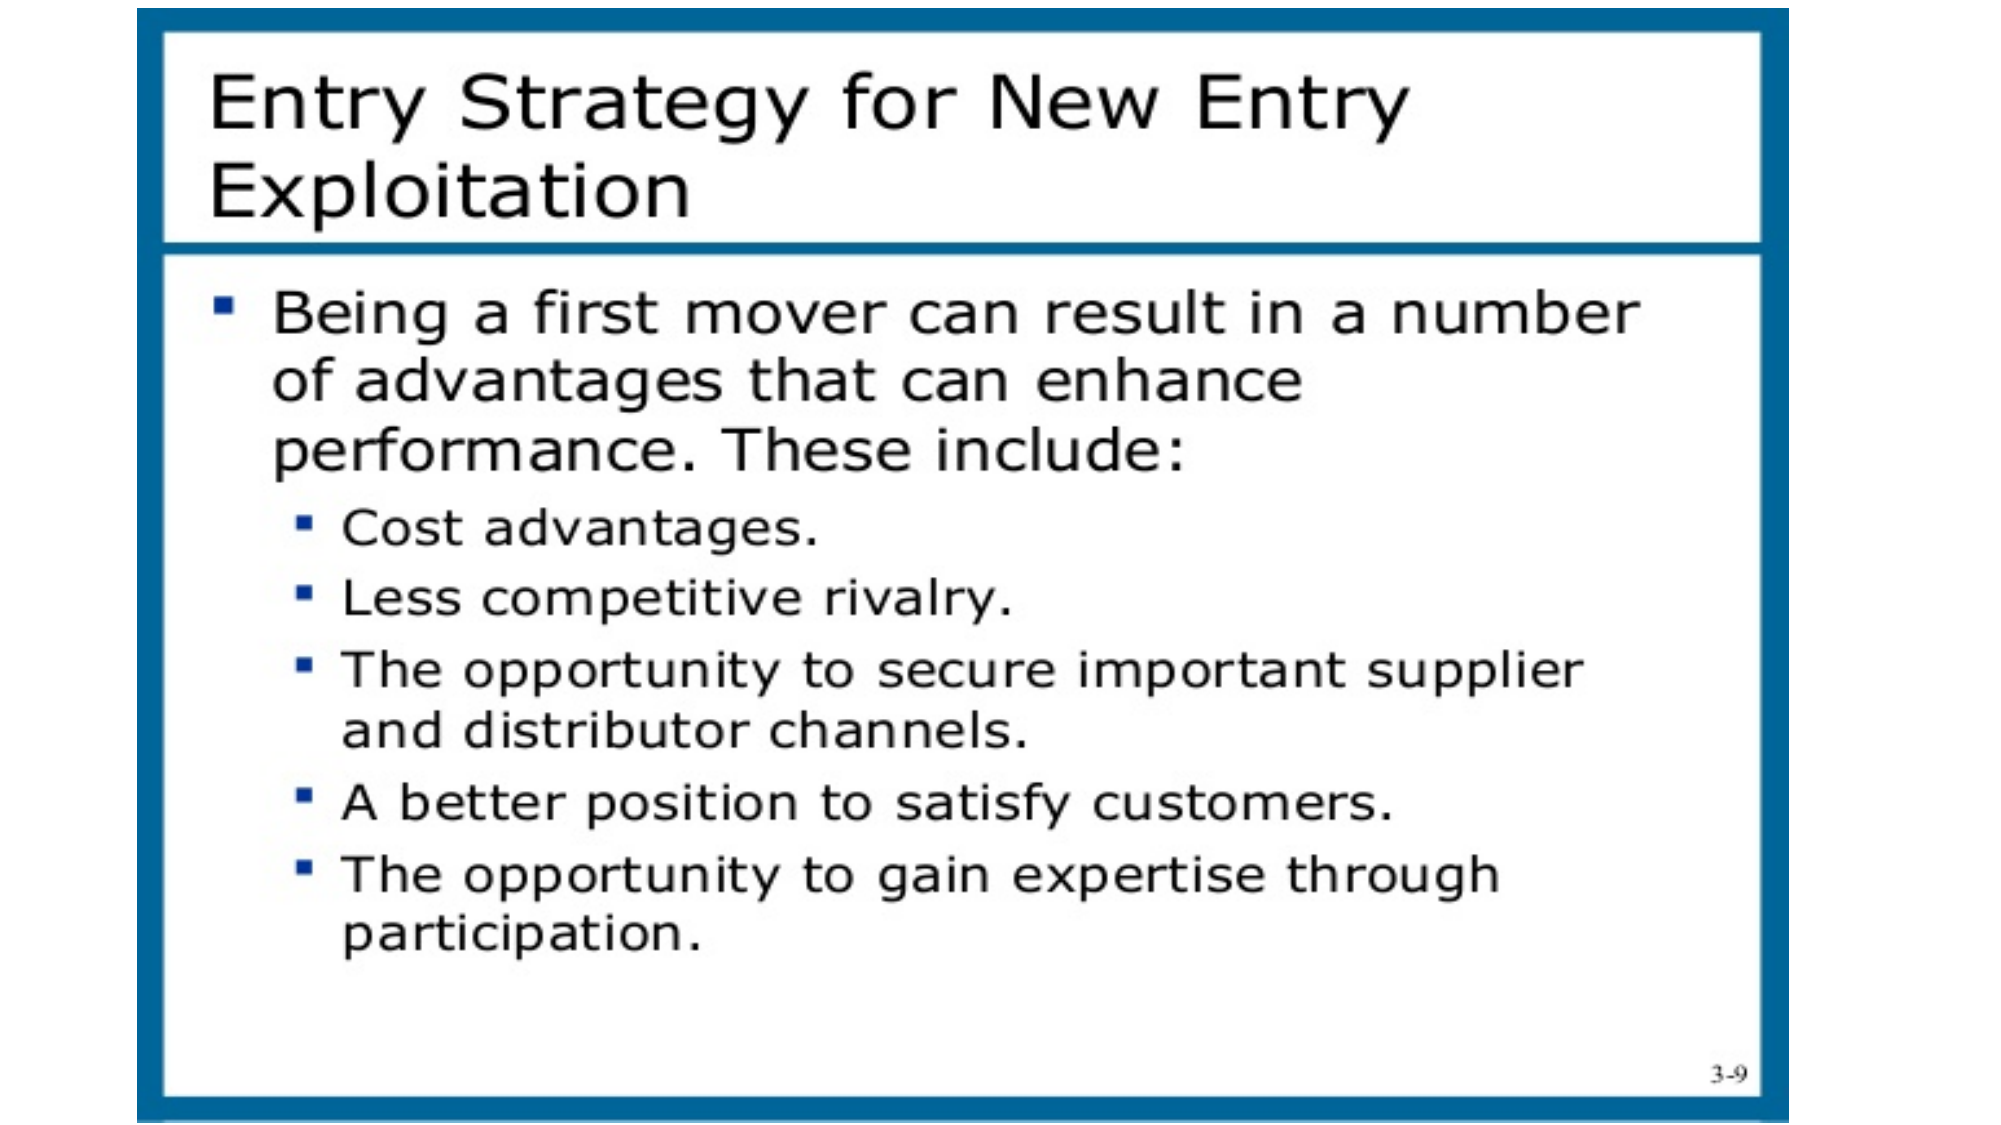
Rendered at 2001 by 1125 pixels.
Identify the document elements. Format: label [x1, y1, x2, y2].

list [137, 8, 1789, 1123]
